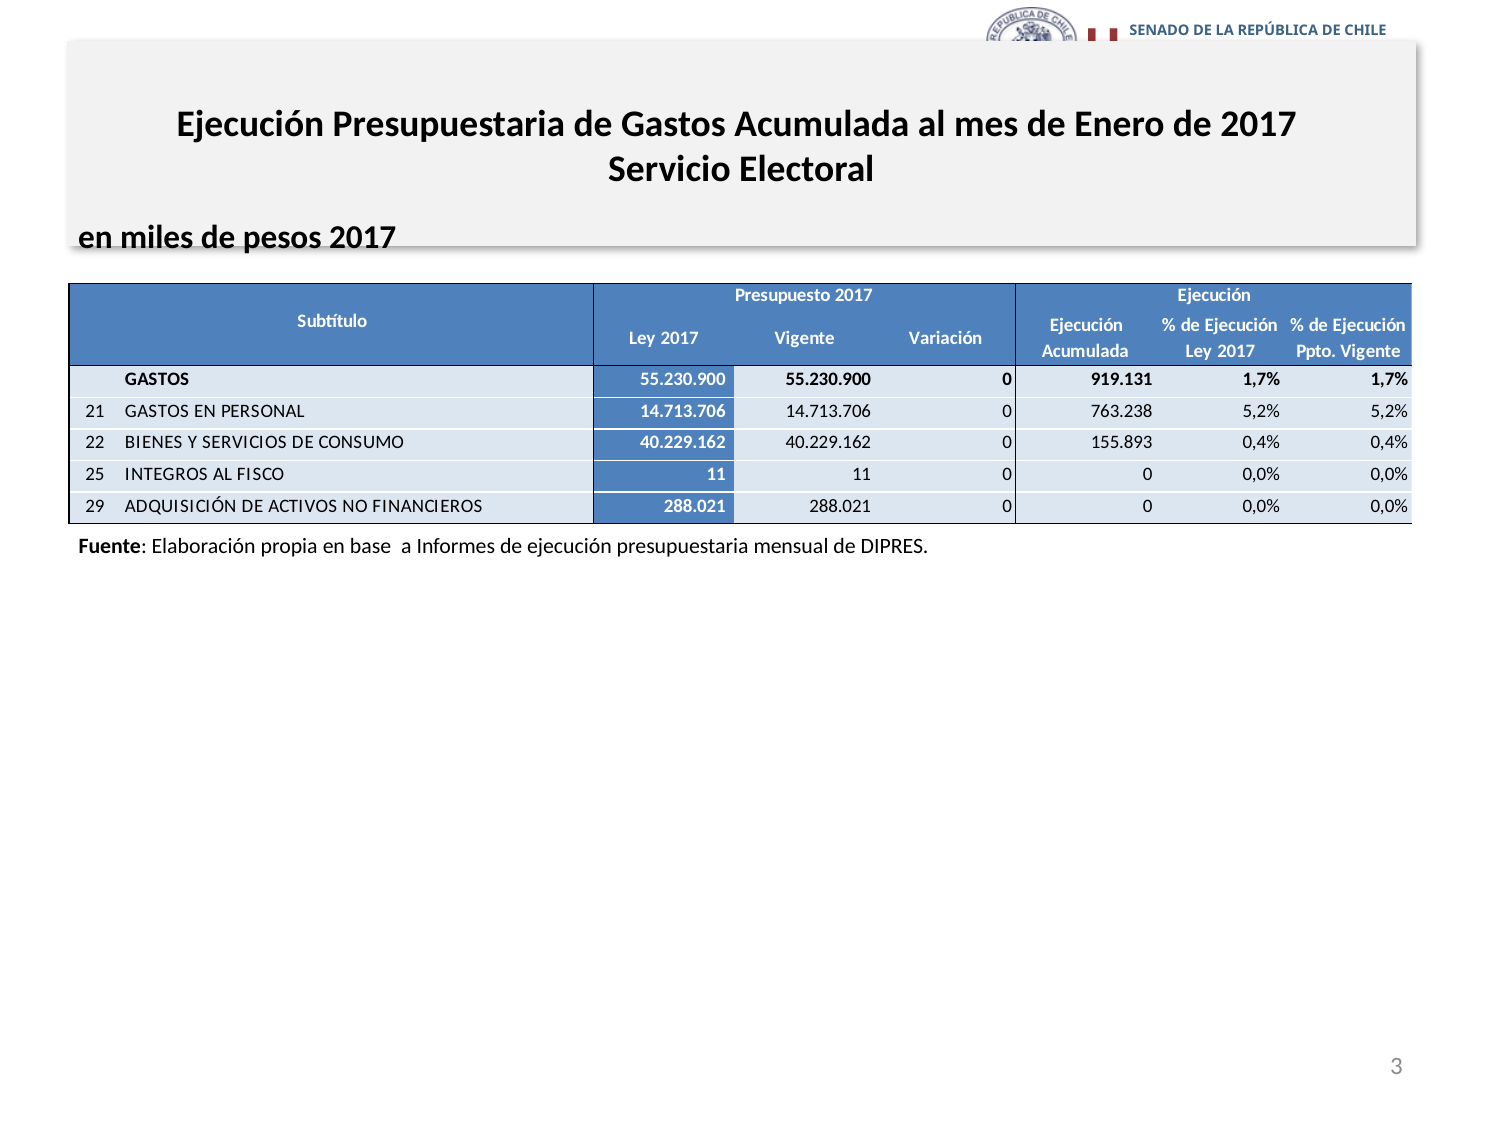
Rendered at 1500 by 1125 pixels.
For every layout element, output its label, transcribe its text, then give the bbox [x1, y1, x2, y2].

text_box en miles de pesos 2017 [63, 208, 1414, 283]
picture [986, 7, 1079, 41]
picture [67, 282, 1414, 525]
footer Fuente: Elaboración propia en base a Informes de ejecución presupuestaria mensual de DIPRES. [63, 524, 1443, 585]
slide_number 3 [1067, 1035, 1418, 1095]
title Ejecución Presupuestaria de Gastos Acumulada al mes de Enero de 2017 Servicio Electoral [67, 41, 1415, 246]
